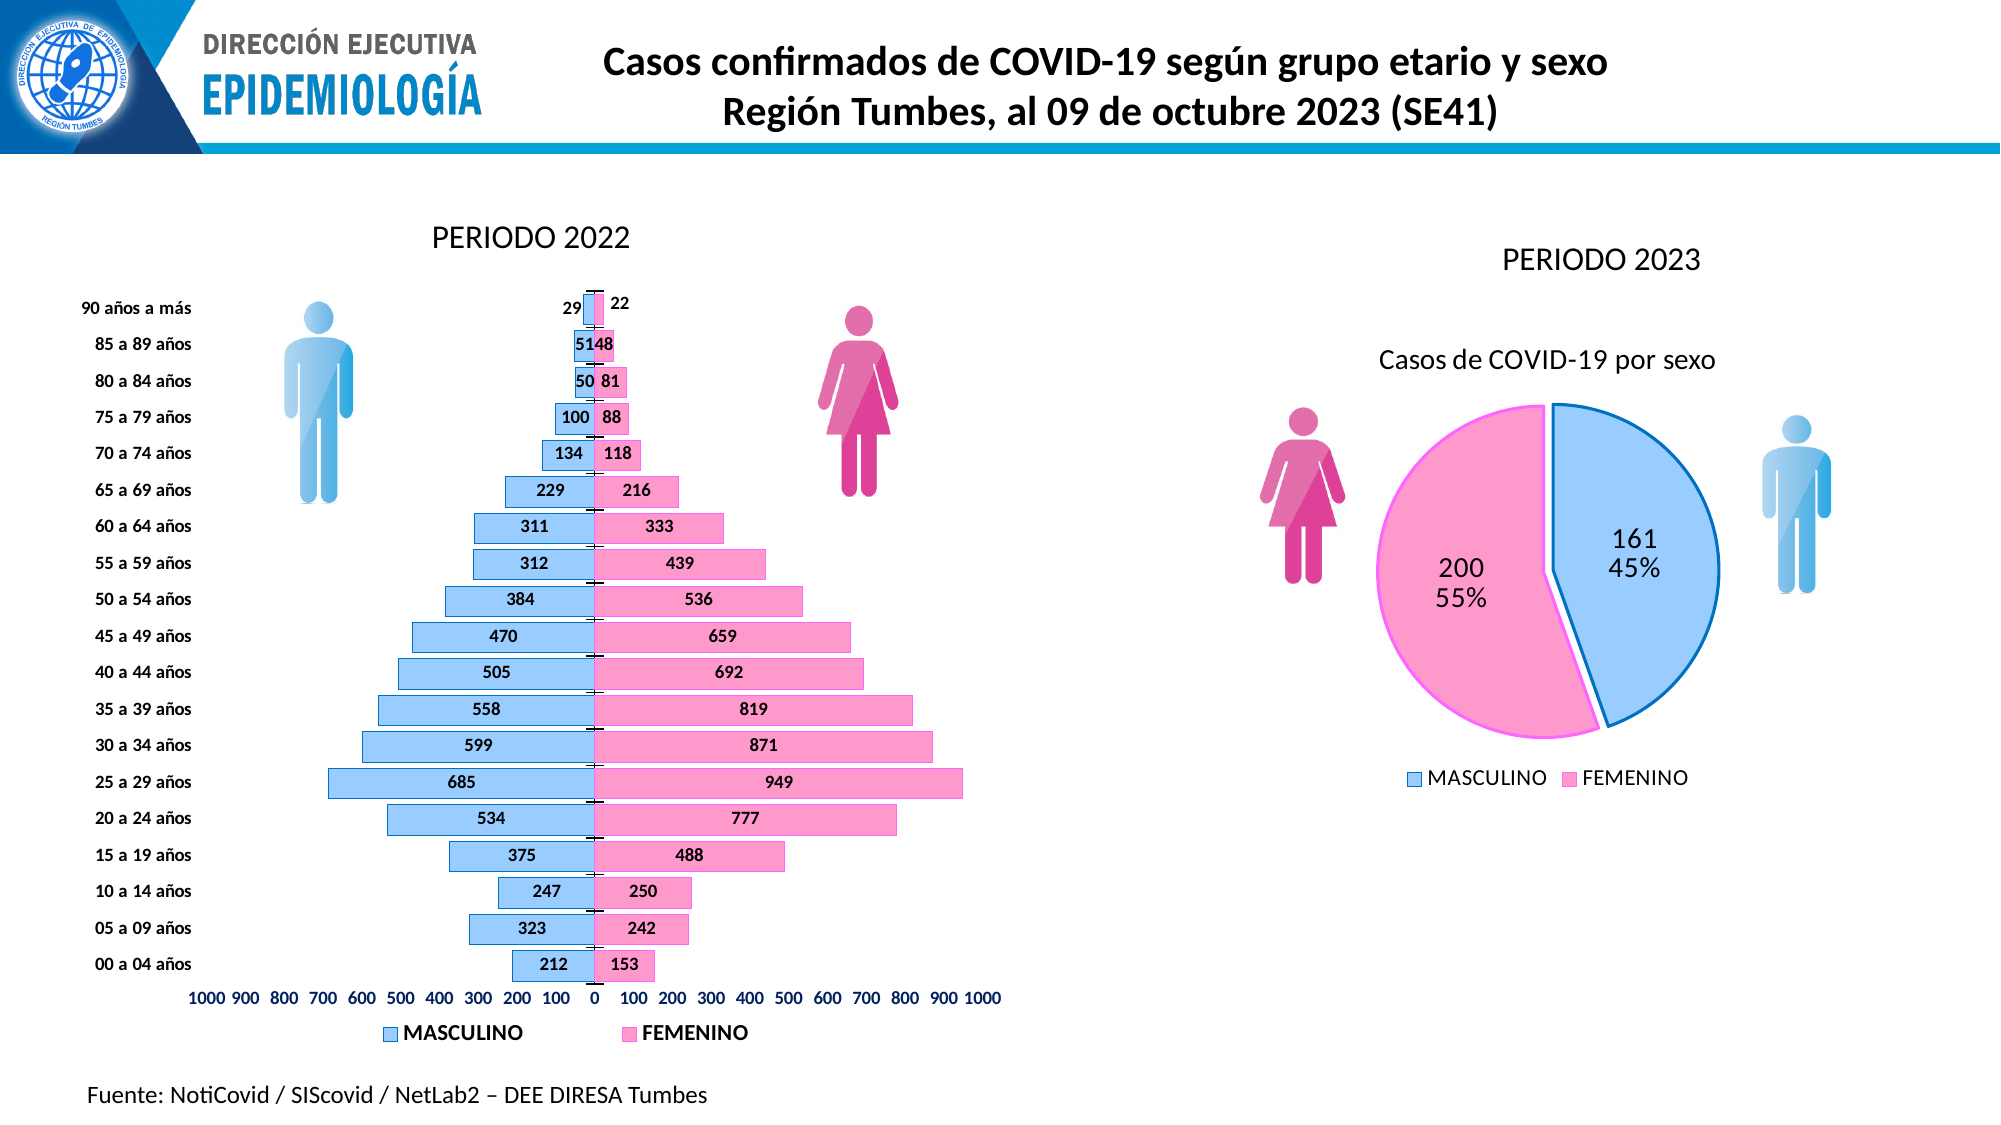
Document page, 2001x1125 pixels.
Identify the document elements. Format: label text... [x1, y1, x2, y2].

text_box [61, 275, 1021, 1072]
text_box [0, 142, 2000, 155]
picture [0, 0, 512, 154]
text_box PERIODO 2022 [246, 208, 816, 263]
chart [1158, 326, 1939, 798]
text_box PERIODO 2023 [1317, 229, 1887, 285]
text_box Casos confirmados de COVID-19 según grupo etario y sexo Región Tumbes, al 09 de octubre 2023 (SE41) [512, 26, 1710, 142]
text_box Fuente: NotiCovid / SIScovid / NetLab2 – DEE DIRESA Tumbes [72, 1071, 1228, 1116]
